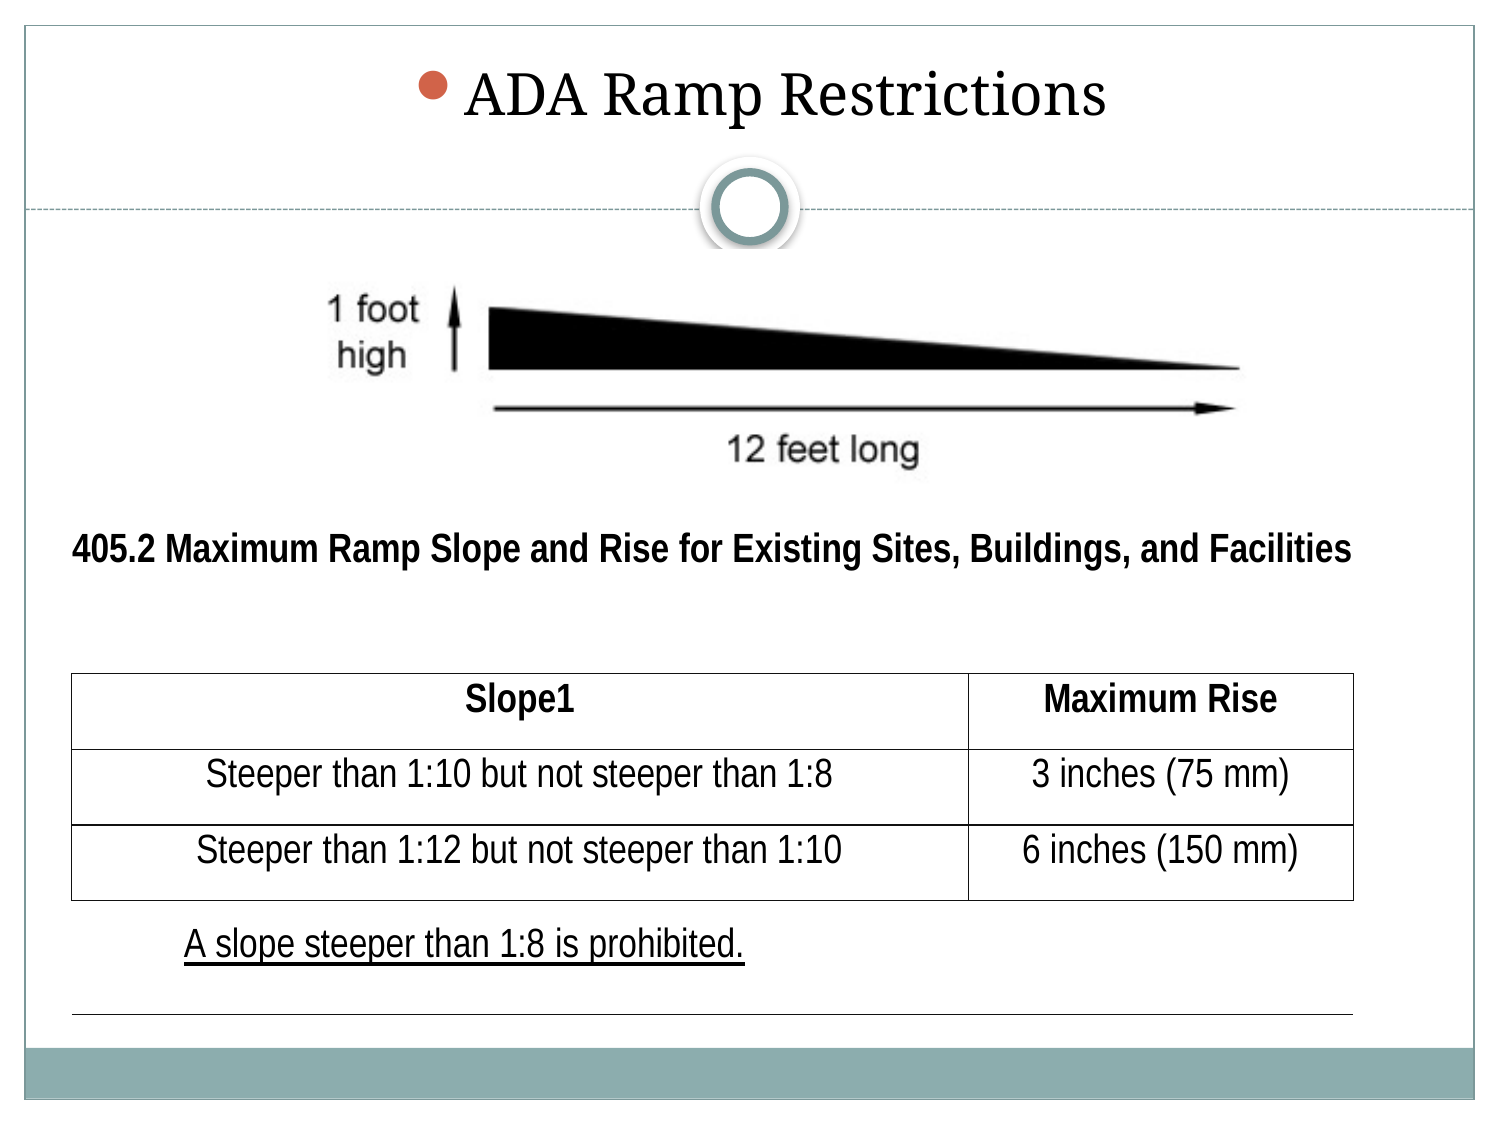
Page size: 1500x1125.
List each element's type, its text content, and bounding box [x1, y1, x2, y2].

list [62, 524, 1369, 1125]
picture [312, 249, 1259, 501]
text_box ADA Ramp Restrictions [399, 50, 1500, 143]
